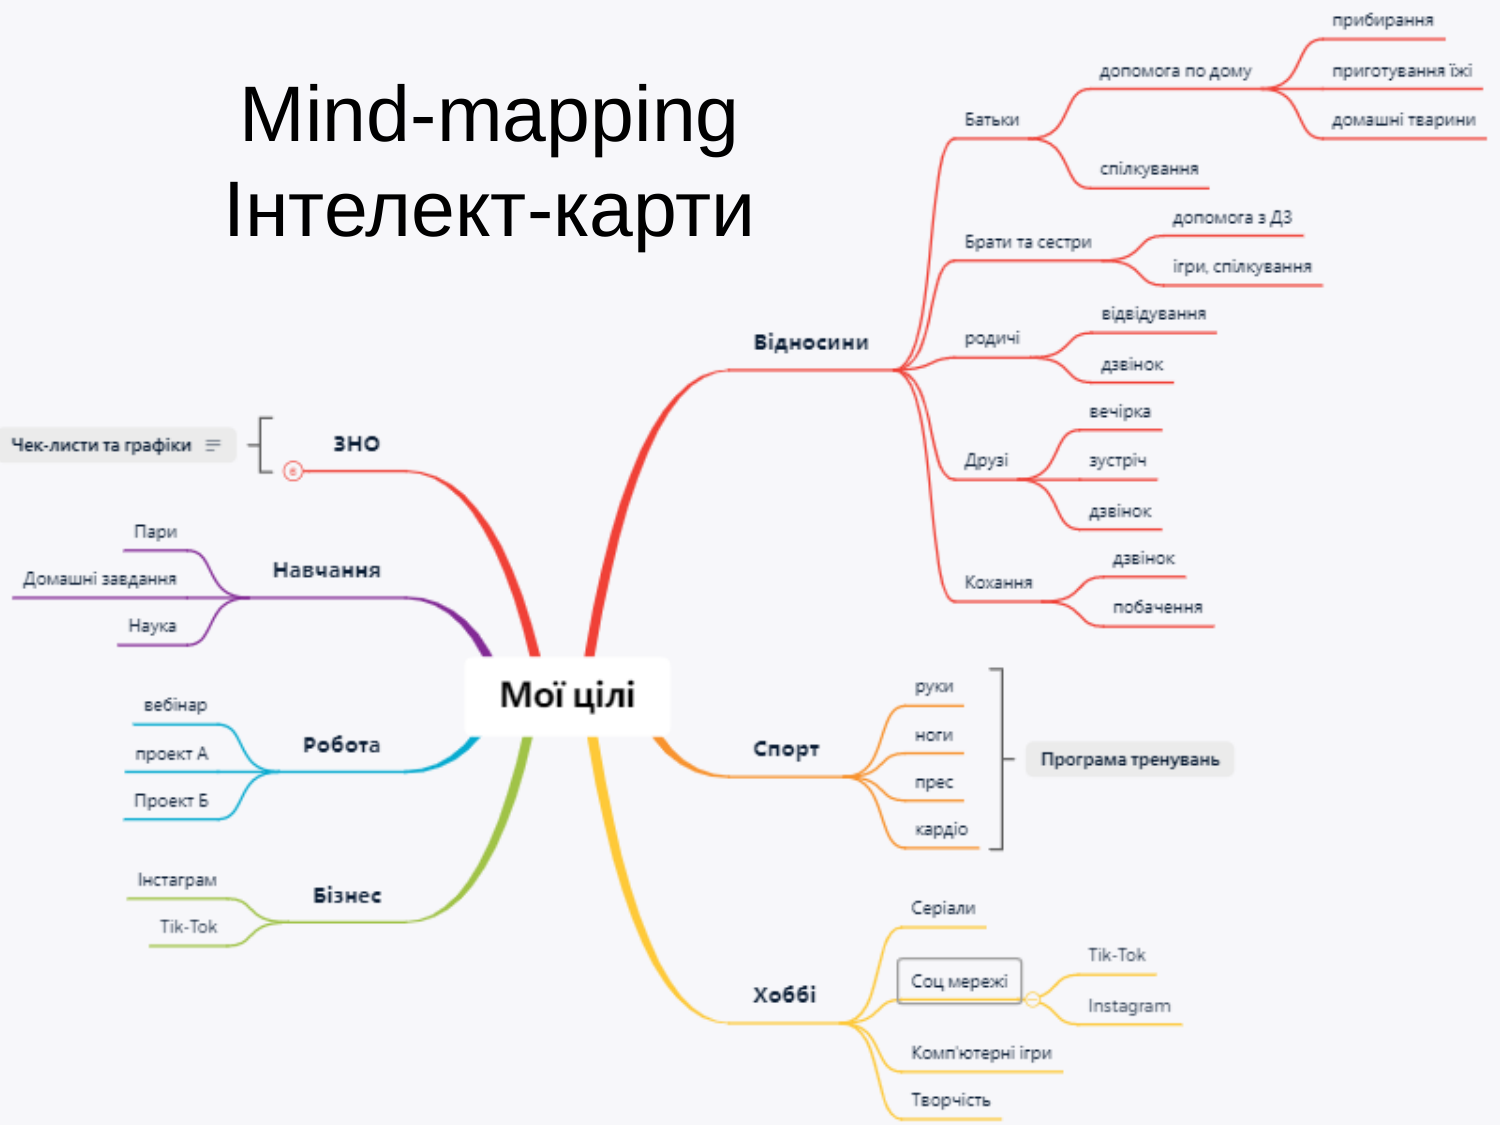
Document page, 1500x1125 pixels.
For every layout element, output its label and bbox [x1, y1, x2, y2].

list [0, 0, 1500, 1125]
